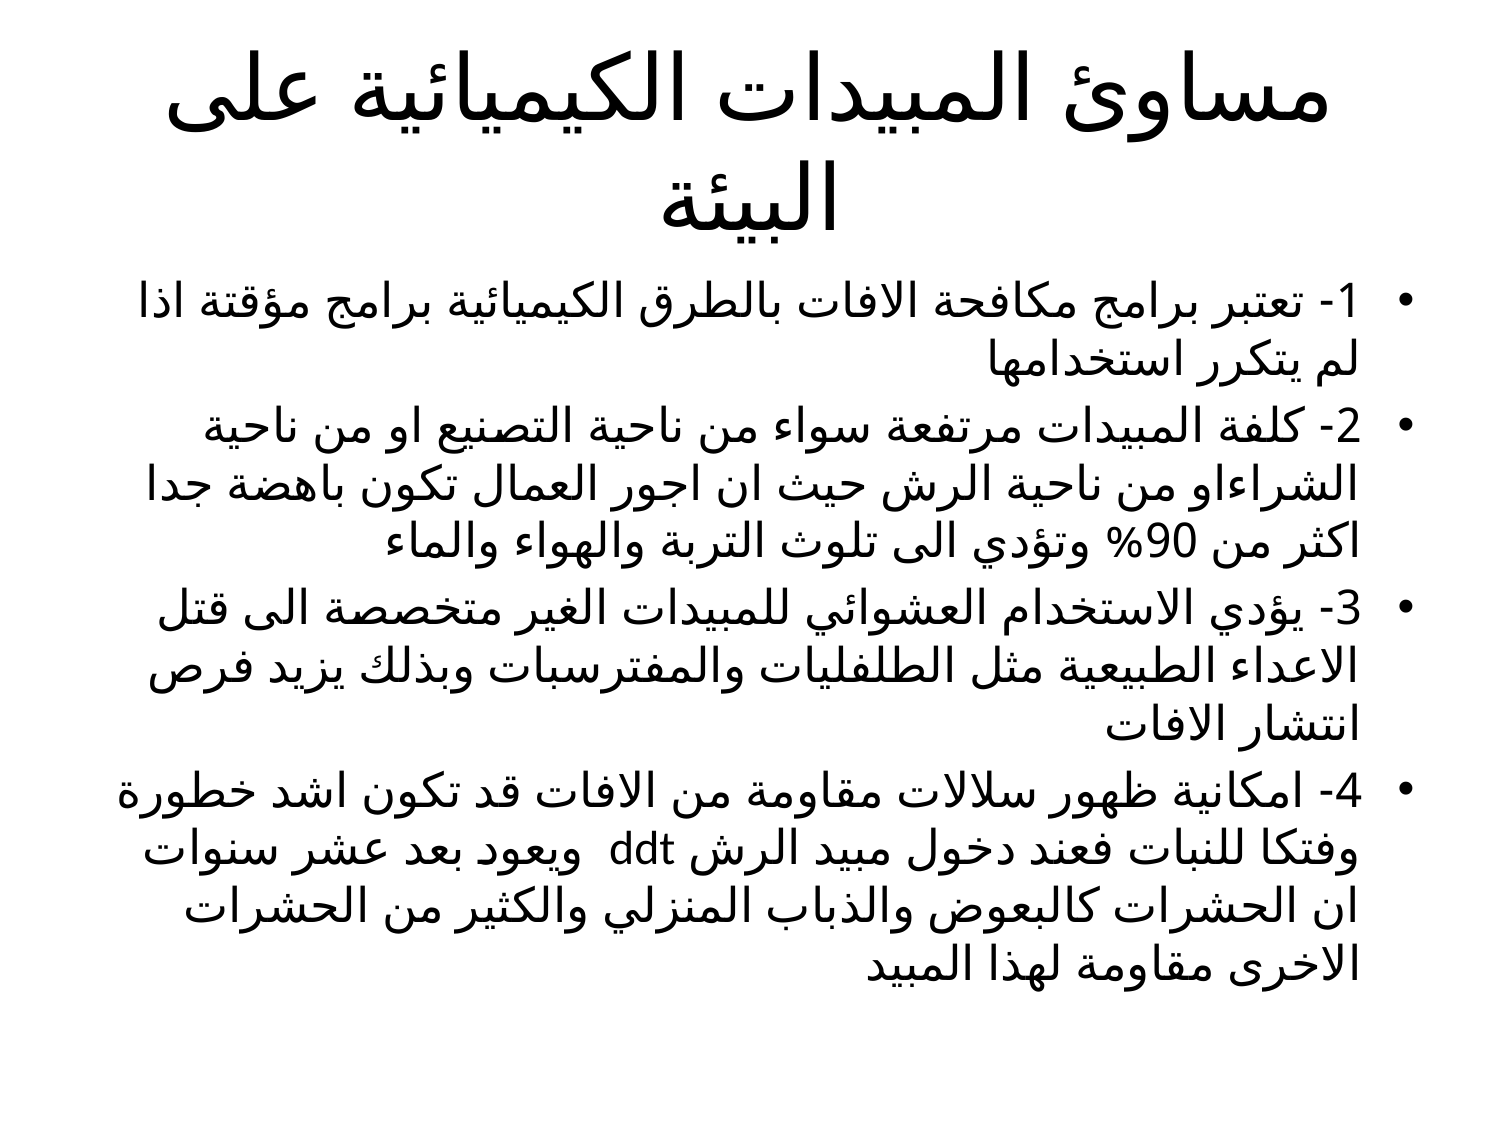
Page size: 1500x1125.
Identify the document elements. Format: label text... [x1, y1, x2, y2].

list 1- تعتبر برامج مكافحة الافات بالطرق الكيميائية برامج مؤقتة اذا لم يتكرر استخدامها 2- كلفة المبيدات مرتفعة سواء من ناحية التصنيع او من ناحية الشراءاو من ناحية الرش حيث ان اجور العمال تكون باهضة جدا اكثر من 90% وتؤدي الى تلوث التربة والهواء والماء 3- يؤدي الاستخدام العشوائي للمبيدات الغير متخصصة الى قتل الاعداء الطبيعية مثل الطلفليات والمفترسبات وبذلك يزيد فرص انتشار الافات 4- امكانية ظهور سلالات مقاومة من الافات قد تكون اشد خطورة وفتكا للنبات فعند دخول مبيد الرش ddt ويعود بعد عشر سنوات ان الحشرات كالبعوض والذباب المنزلي والكثير من الحشرات الاخرى مقاومة لهذا المبيد [75, 262, 1425, 1005]
title مساوئ المبيدات الكيميائية على البيئة [75, 45, 1425, 233]
